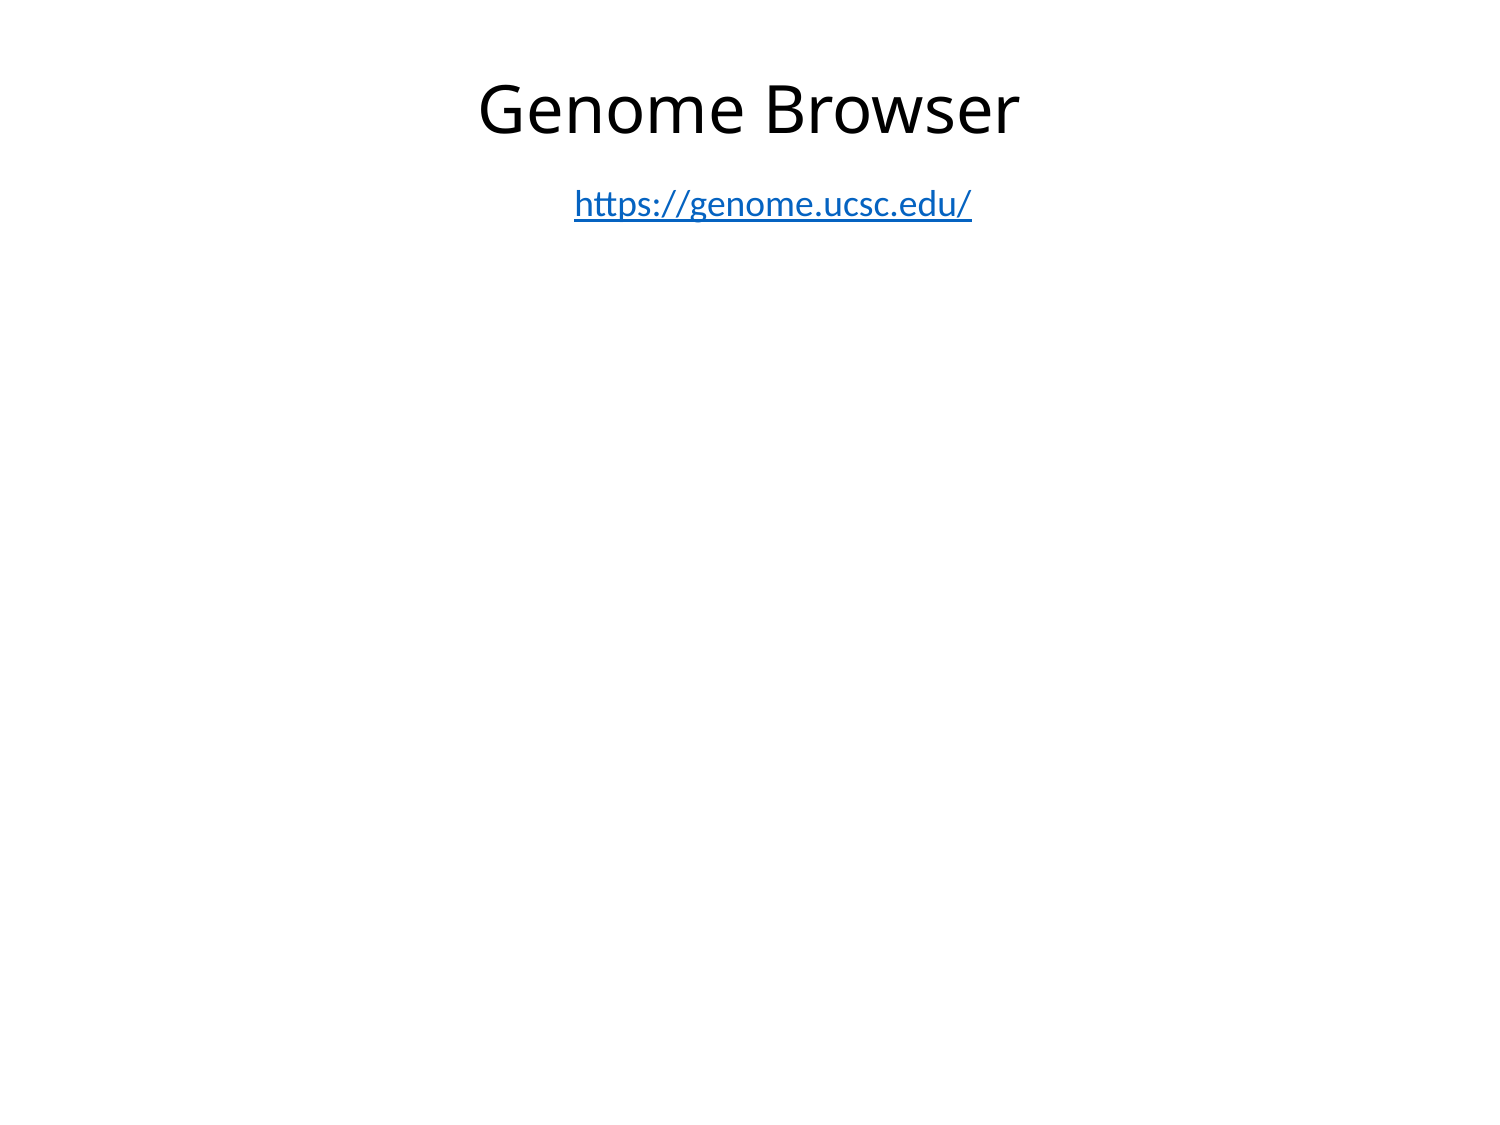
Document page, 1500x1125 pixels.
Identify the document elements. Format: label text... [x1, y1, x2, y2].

text_box Genome Browser [0, 59, 1500, 155]
text_box https://genome.ucsc.edu/ [559, 171, 987, 232]
